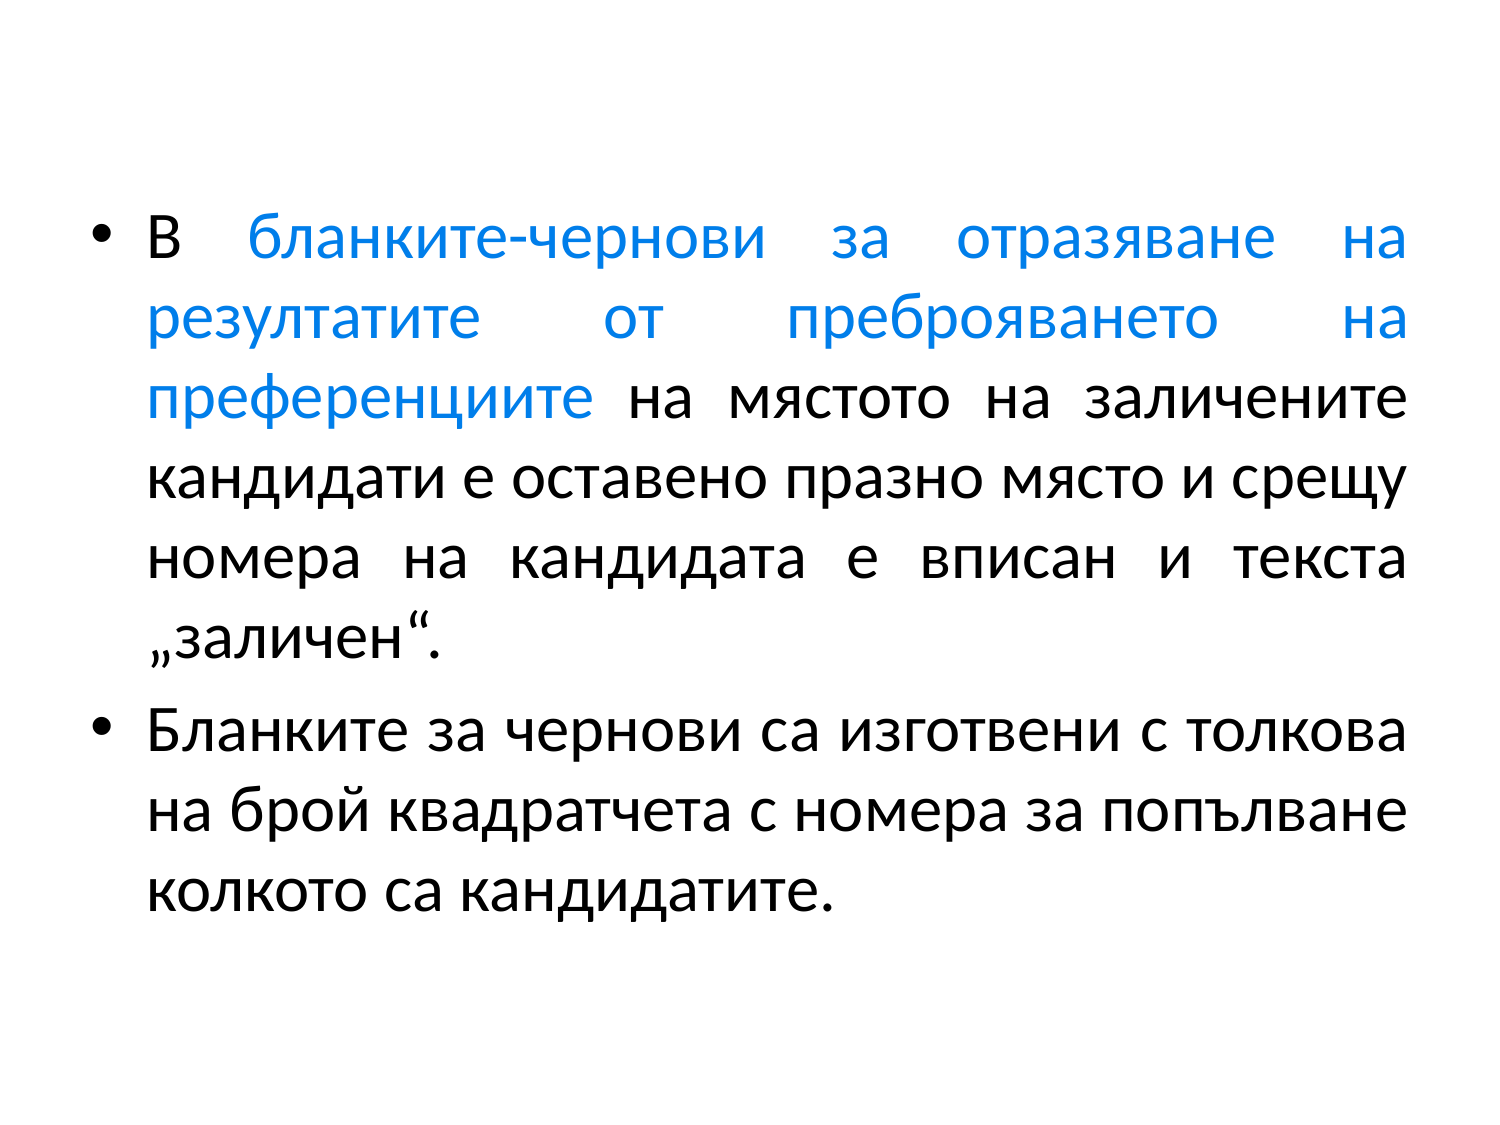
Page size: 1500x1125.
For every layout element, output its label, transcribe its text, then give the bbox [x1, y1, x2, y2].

list В бланките-чернови за отразяване на резултатите от преброяването на преференциите на мястото на заличените кандидати е оставено празно място и срещу номера на кандидата е вписан и текста „заличен“. Бланките за чернови са изготвени с толкова на брой квадратчета с номера за попълване колкото са кандидатите. [75, 184, 1425, 1005]
